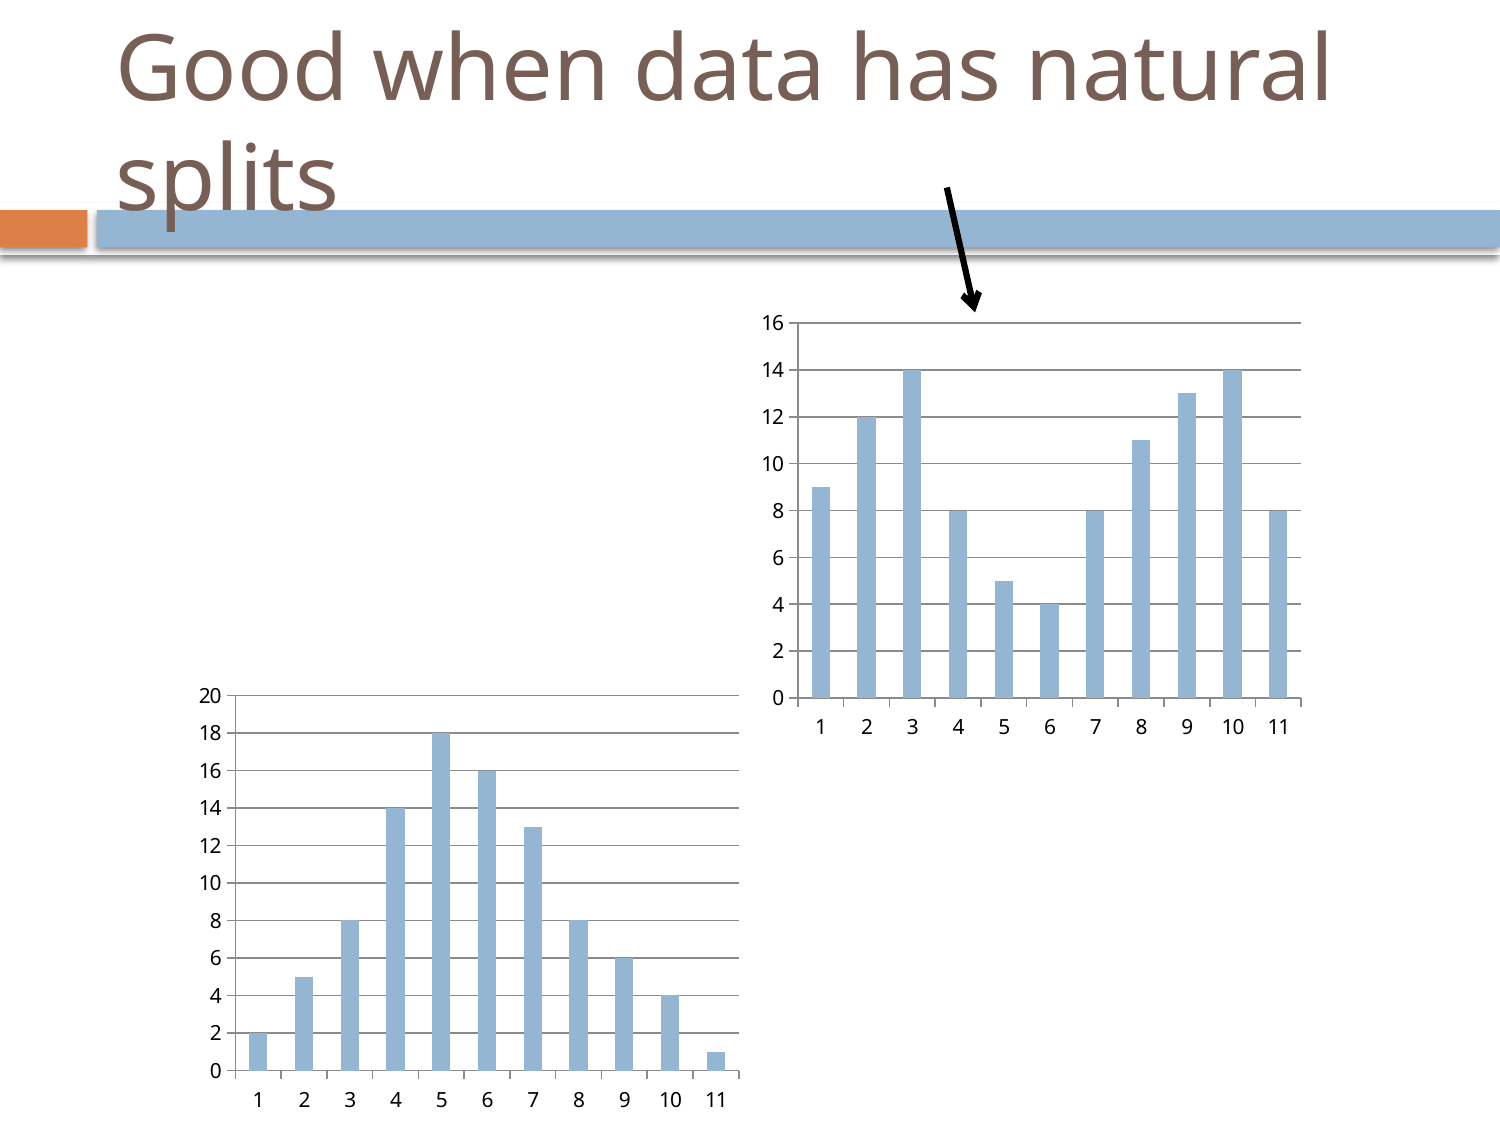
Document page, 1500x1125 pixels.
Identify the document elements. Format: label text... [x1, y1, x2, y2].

title Good when data has natural splits [100, 37, 1438, 200]
chart [187, 299, 1313, 1123]
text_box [946, 187, 976, 313]
